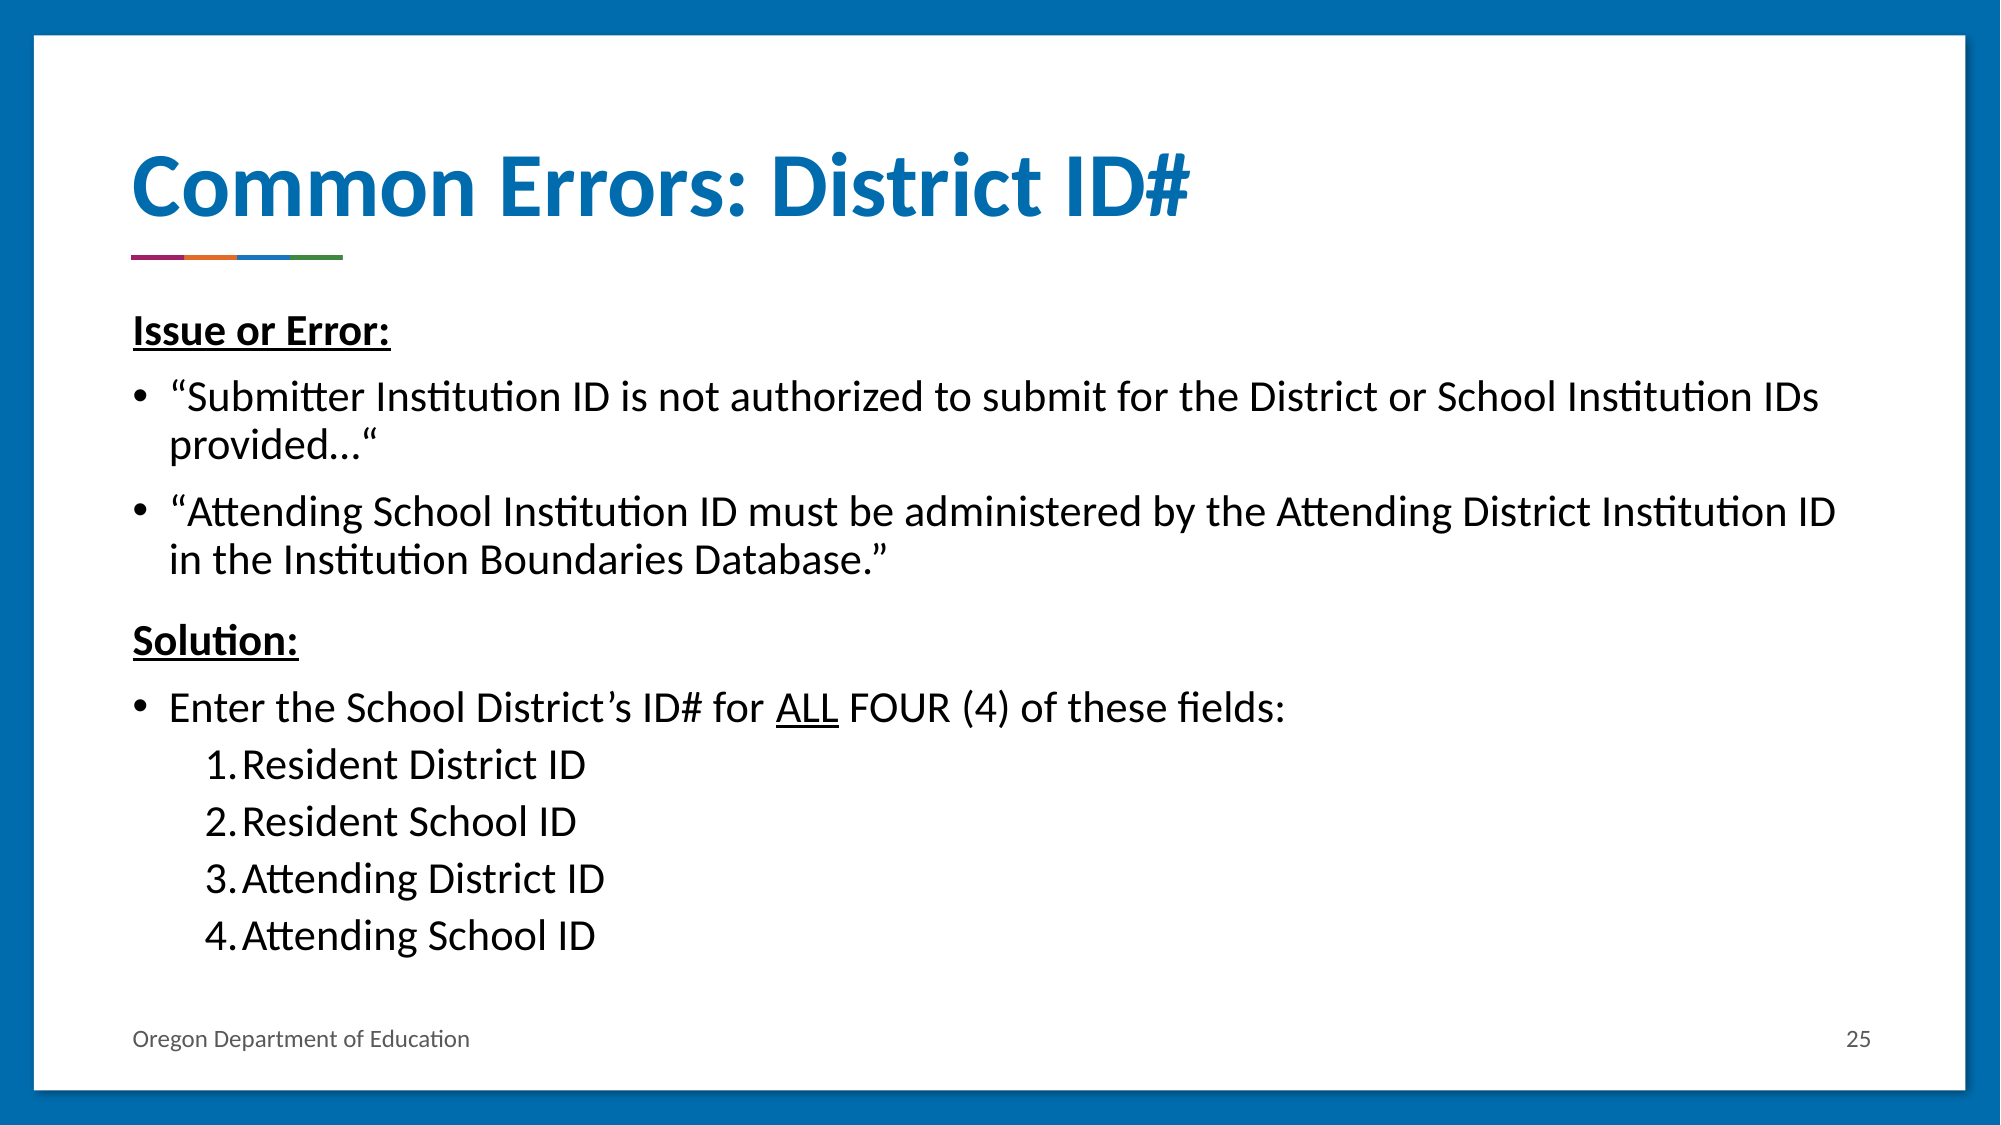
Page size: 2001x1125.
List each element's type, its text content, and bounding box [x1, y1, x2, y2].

list Issue or Error: “Submitter Institution ID is not authorized to submit for the District or School Institution IDs provided…“ “Attending School Institution ID must be administered by the Attending District Institution ID in the Institution Boundaries Database.” Solution: Enter the School District’s ID# for ALL FOUR (4) of these fields: Resident District ID Resident School ID Attending District ID Attending School ID [117, 299, 1887, 974]
picture [131, 255, 343, 260]
footer Oregon Department of Education [117, 1007, 588, 1068]
title Common Errors: District ID# [117, 75, 1887, 244]
slide_number 25 [1412, 1007, 1887, 1068]
